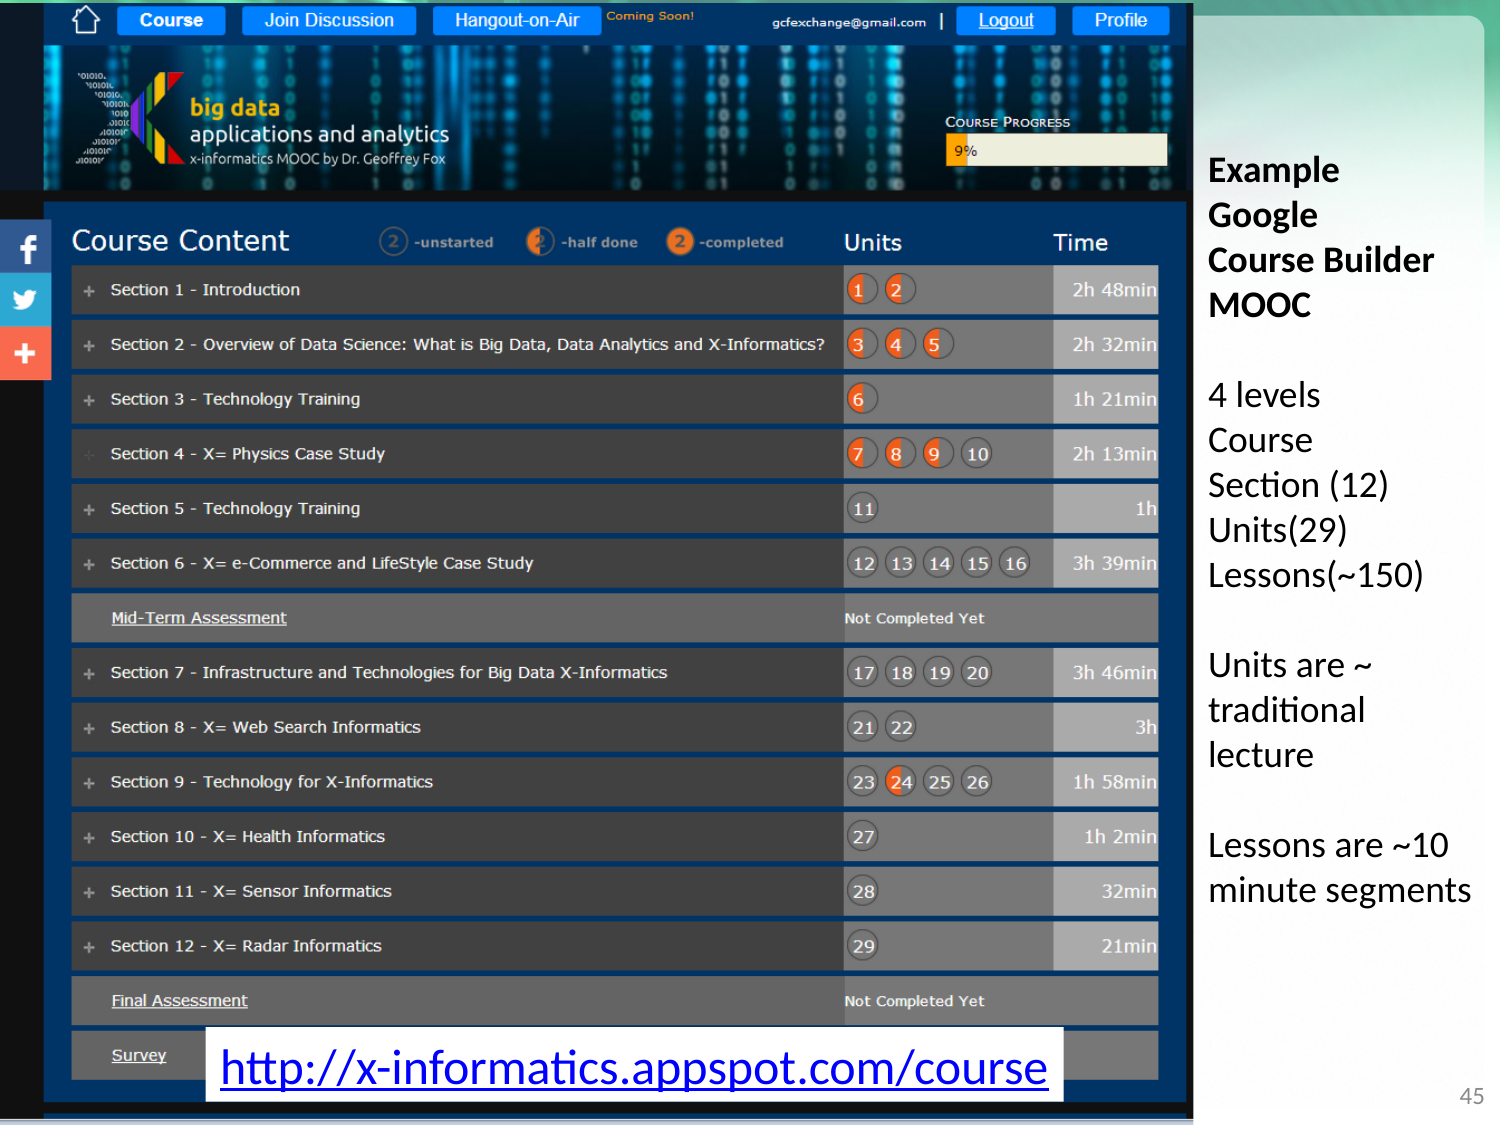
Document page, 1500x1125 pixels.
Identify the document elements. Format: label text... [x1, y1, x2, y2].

text_box Example Google Course Builder MOOC 4 levels Course Section (12) Units(29) Lessons(~150) Units are ~ traditional lecture Lessons are ~10 minute segments [1197, 137, 1488, 918]
slide_number 45 [1197, 1064, 1500, 1125]
picture [0, 0, 1500, 1125]
